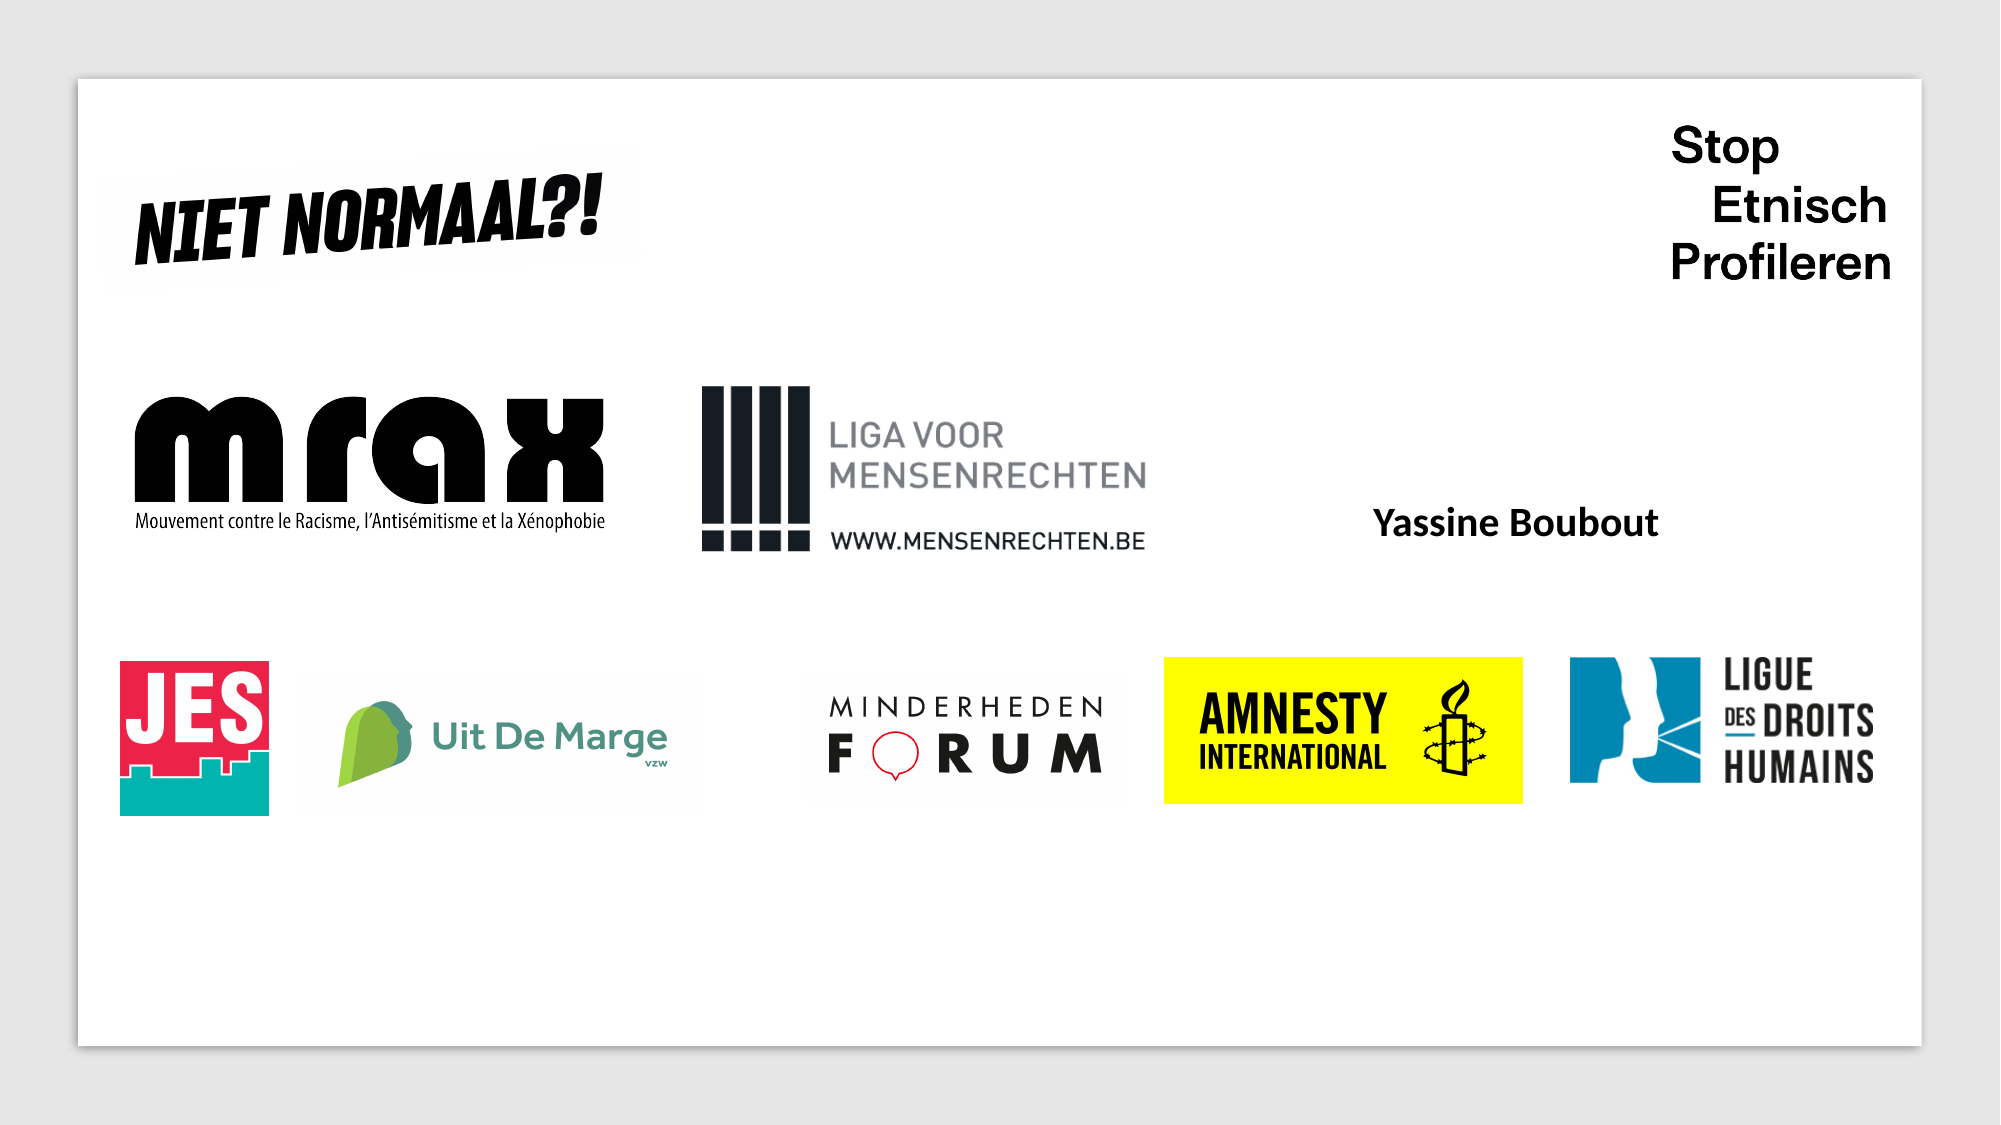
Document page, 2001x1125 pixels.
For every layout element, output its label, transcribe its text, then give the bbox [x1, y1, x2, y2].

picture [298, 673, 703, 816]
text_box [77, 78, 1923, 1047]
picture [1598, 657, 1873, 783]
picture [91, 141, 646, 296]
picture [702, 386, 1149, 552]
picture [806, 673, 1124, 804]
text_box [0, 0, 2000, 1125]
text_box Yassine Boubout [1358, 487, 1675, 553]
picture [1672, 125, 1890, 280]
picture [1164, 657, 1523, 804]
picture [120, 661, 269, 816]
picture [120, 374, 617, 540]
